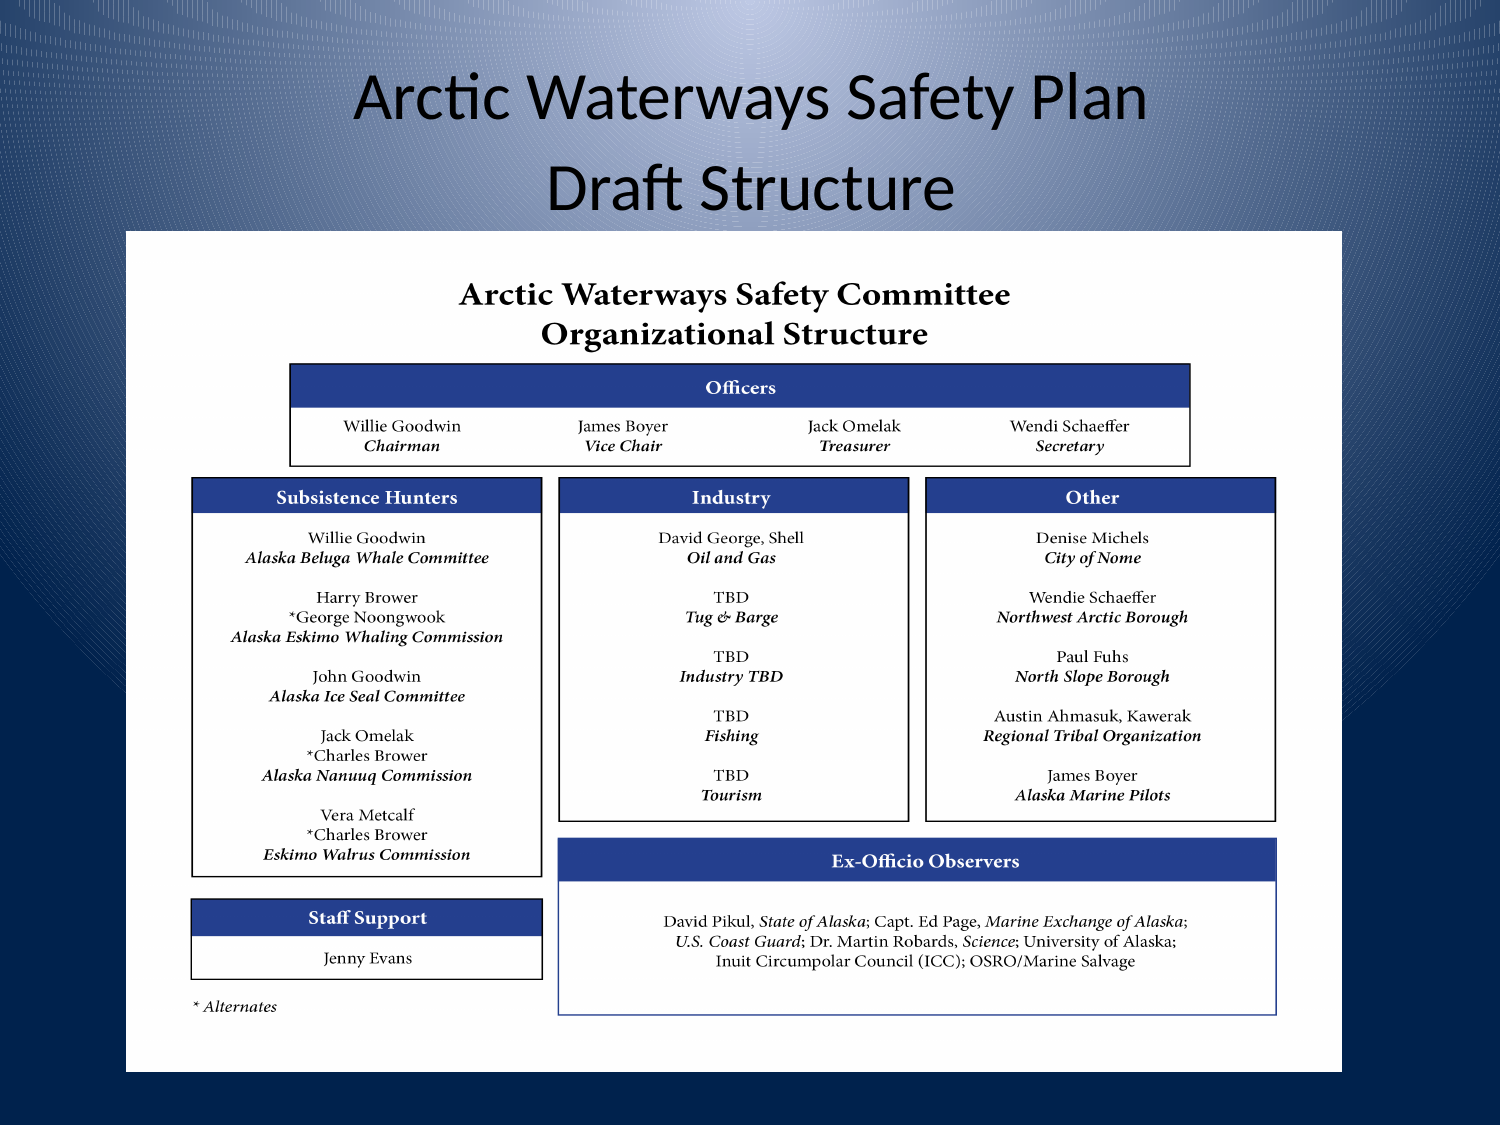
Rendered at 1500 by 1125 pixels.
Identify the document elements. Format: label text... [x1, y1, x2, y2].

picture [126, 231, 1342, 1073]
text_box Arctic Waterways Safety Plan Draft Structure [76, 44, 1427, 232]
